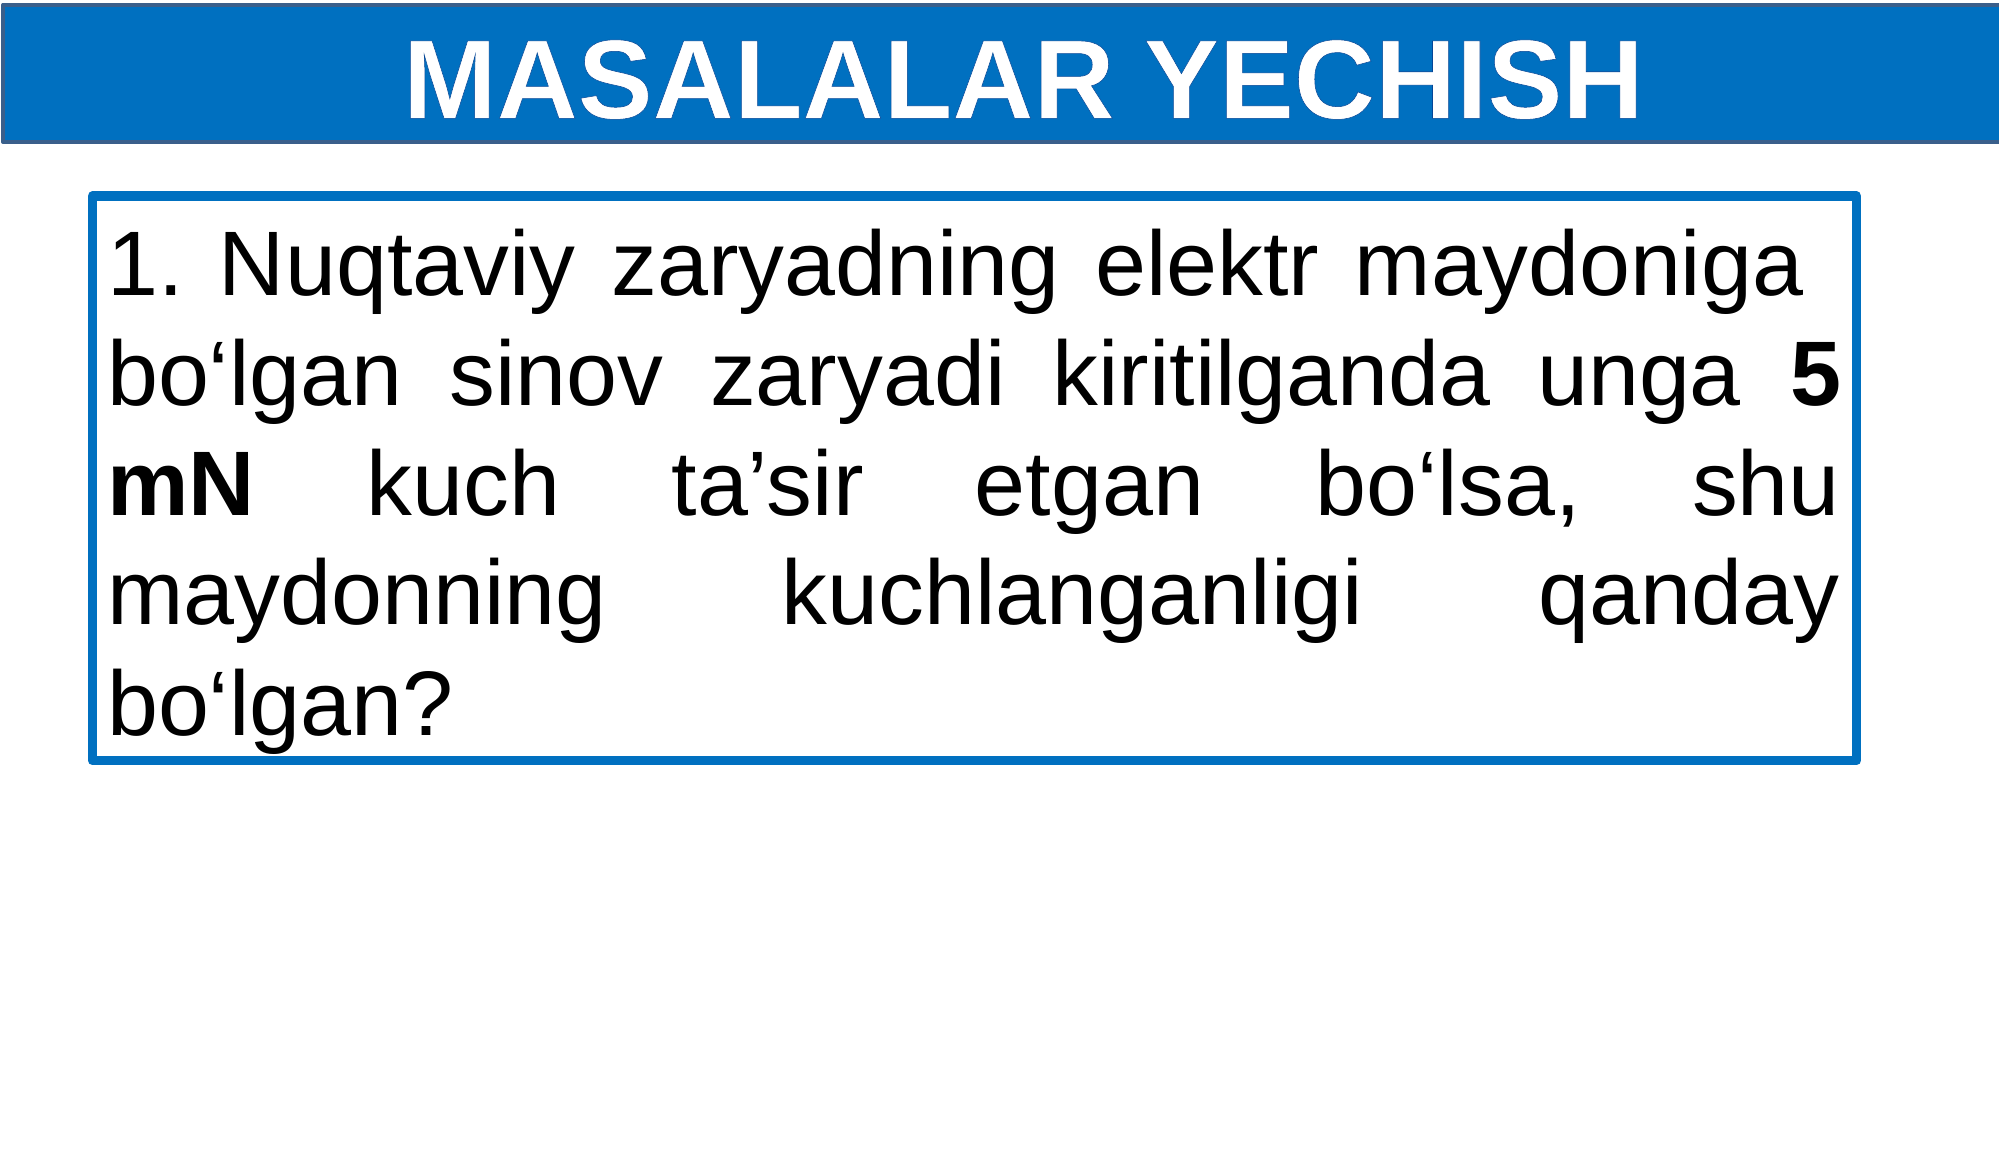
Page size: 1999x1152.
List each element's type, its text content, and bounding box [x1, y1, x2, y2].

text_box MASALALAR YECHISH [1, 3, 1999, 144]
text_box [424, 425, 1412, 538]
text_box [974, 550, 1025, 601]
